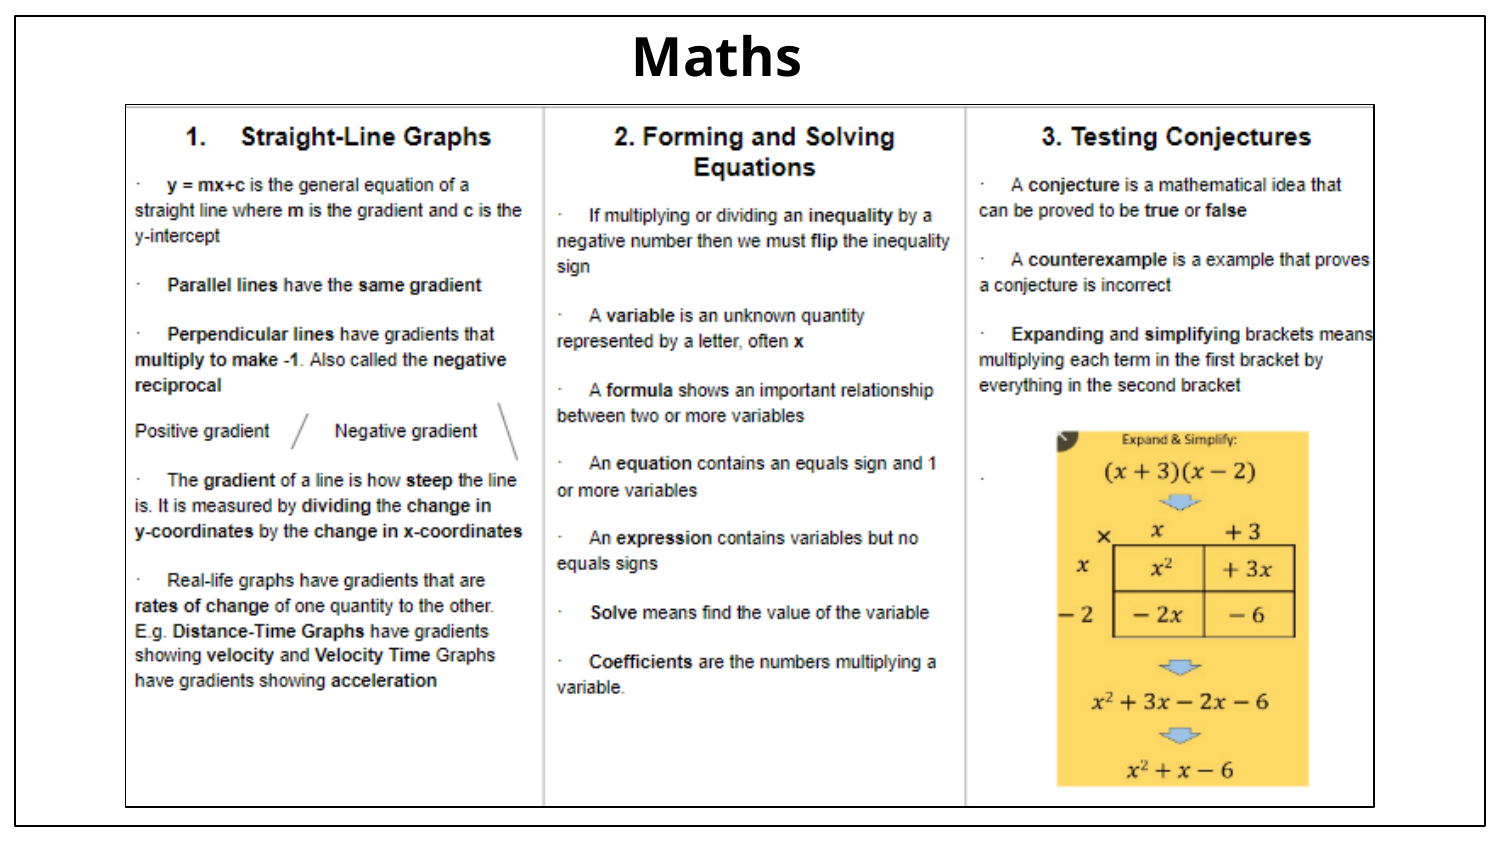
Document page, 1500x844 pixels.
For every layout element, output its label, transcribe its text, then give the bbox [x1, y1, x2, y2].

picture [126, 105, 1374, 807]
text_box Maths [511, 13, 923, 86]
text_box [14, 16, 1486, 827]
